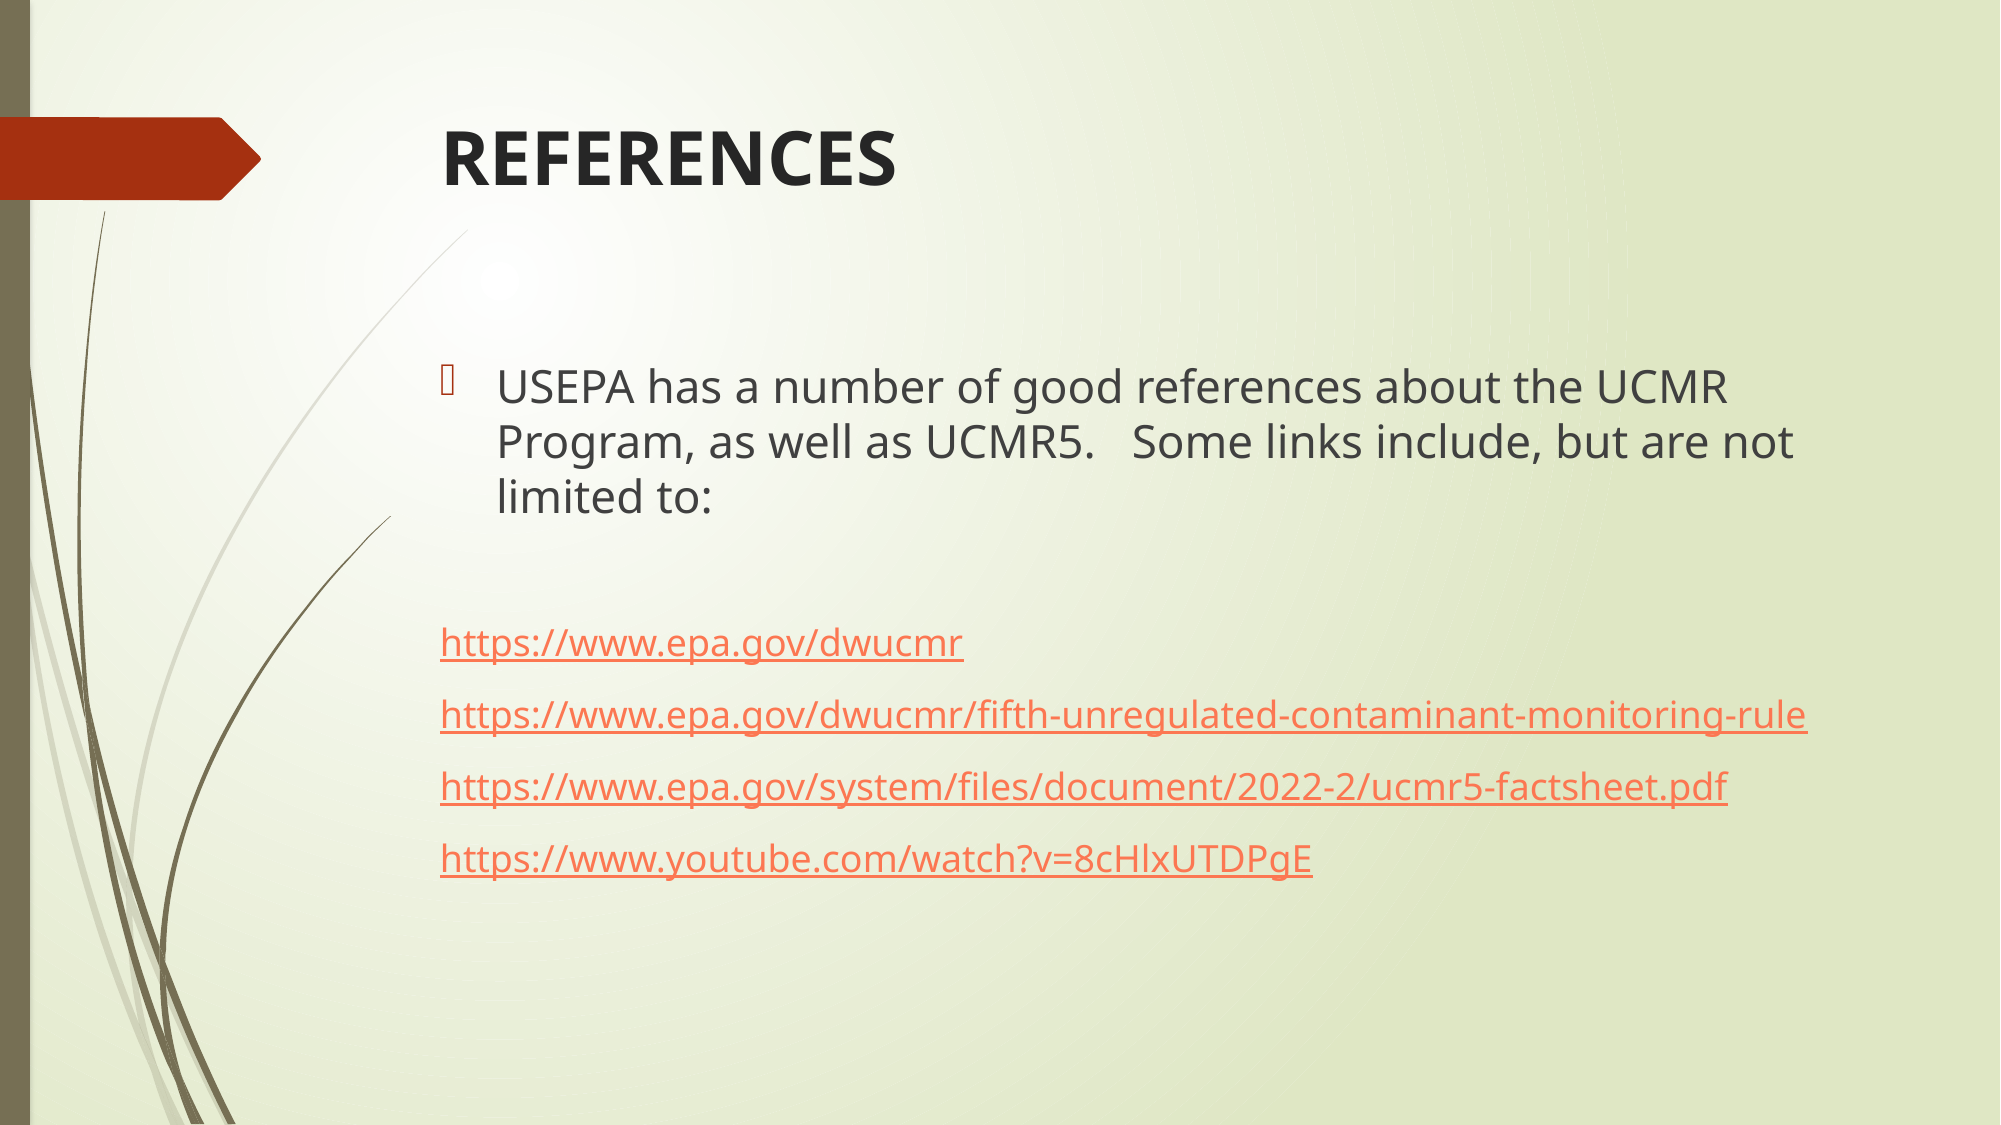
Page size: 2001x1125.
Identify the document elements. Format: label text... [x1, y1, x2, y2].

list USEPA has a number of good references about the UCMR Program, as well as UCMR5. Some links include, but are not limited to: https://www.epa.gov/dwucmr https://www.epa.gov/dwucmr/fifth-unregulated-contaminant-monitoring-rule https://www.epa.gov/system/files/document/2022-2/ucmr5-factsheet.pdf https://www.youtube.com/watch?v=8cHlxUTDPgE [424, 350, 1888, 970]
title REFERENCES [425, 102, 1888, 313]
